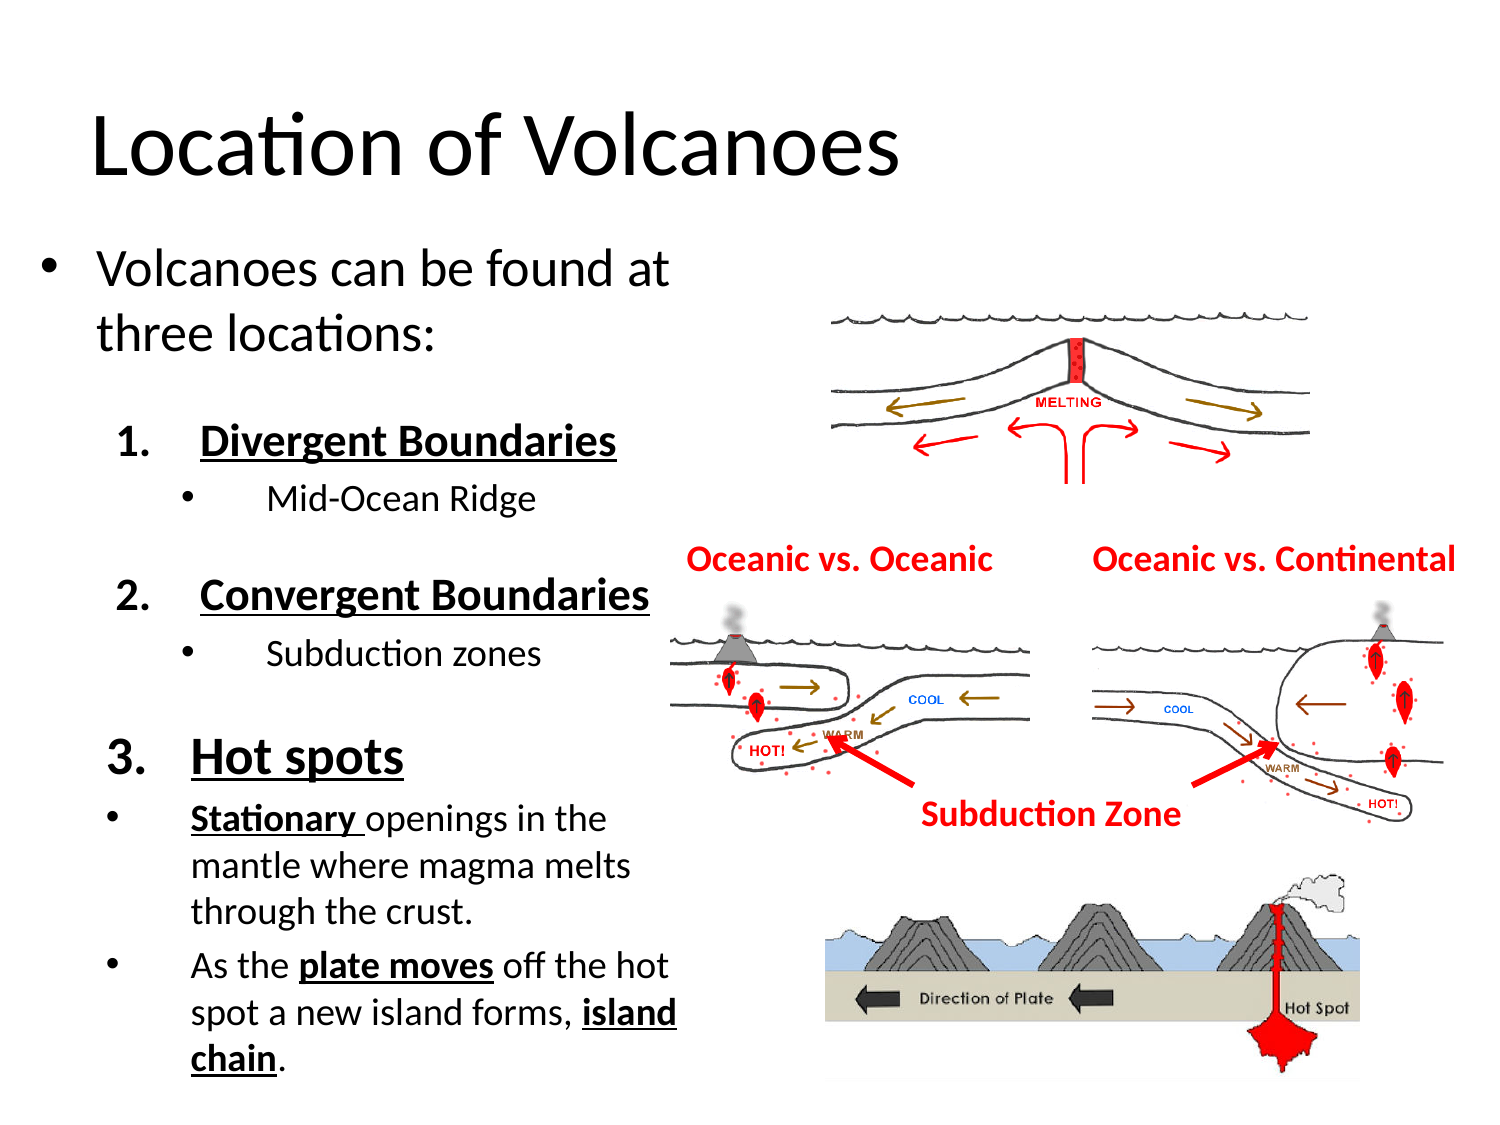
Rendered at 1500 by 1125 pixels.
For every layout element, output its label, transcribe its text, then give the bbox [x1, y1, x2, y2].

picture [1092, 599, 1468, 835]
list Volcanoes can be found at three locations: Divergent Boundaries Mid-Ocean Ridge Convergent Boundaries Subduction zones Hot spots Stationary openings in the mantle where magma melts through the crust. As the plate moves off the hot spot a new island forms, island chain. [24, 224, 738, 1088]
picture [670, 600, 1030, 782]
title Location of Volcanoes [75, 45, 1425, 233]
text_box Oceanic vs. Oceanic [671, 527, 1009, 587]
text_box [825, 735, 914, 786]
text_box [1191, 742, 1280, 786]
picture [824, 862, 1361, 1082]
picture [831, 312, 1322, 500]
text_box Oceanic vs. Continental [1077, 527, 1472, 587]
text_box Subduction Zone [872, 781, 1090, 841]
